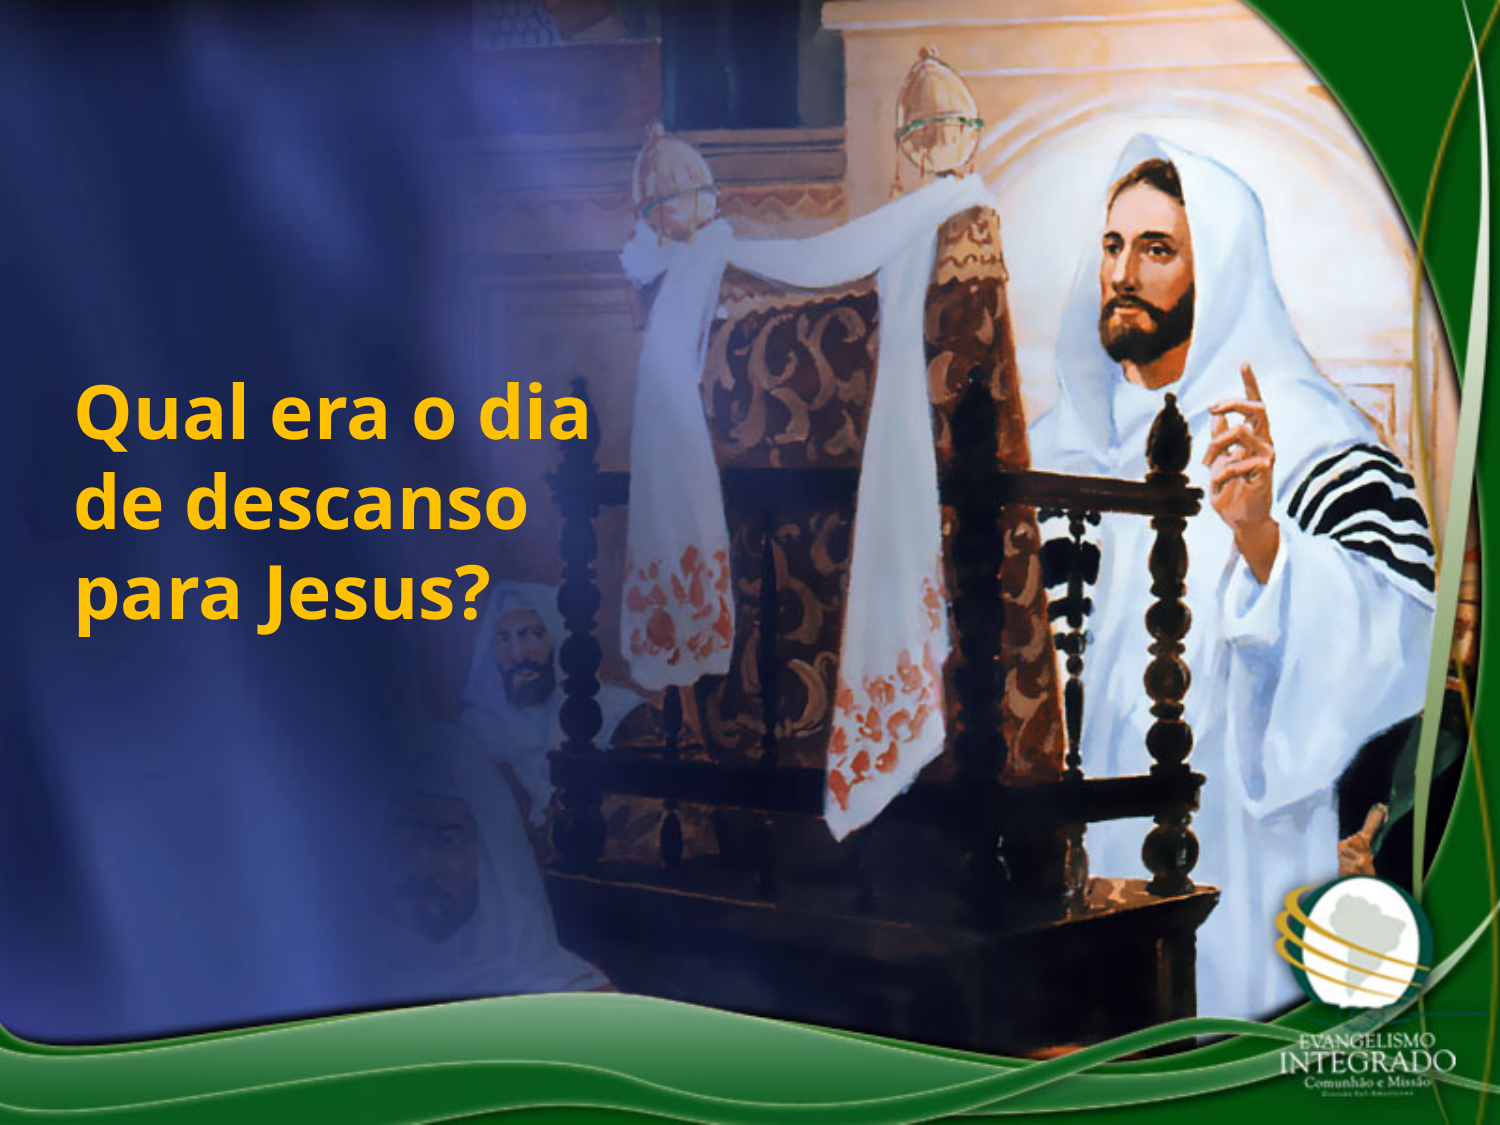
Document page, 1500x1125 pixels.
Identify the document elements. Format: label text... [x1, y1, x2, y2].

text_box Qual era o dia de descanso para Jesus? [58, 356, 715, 642]
picture [0, 0, 1500, 1125]
